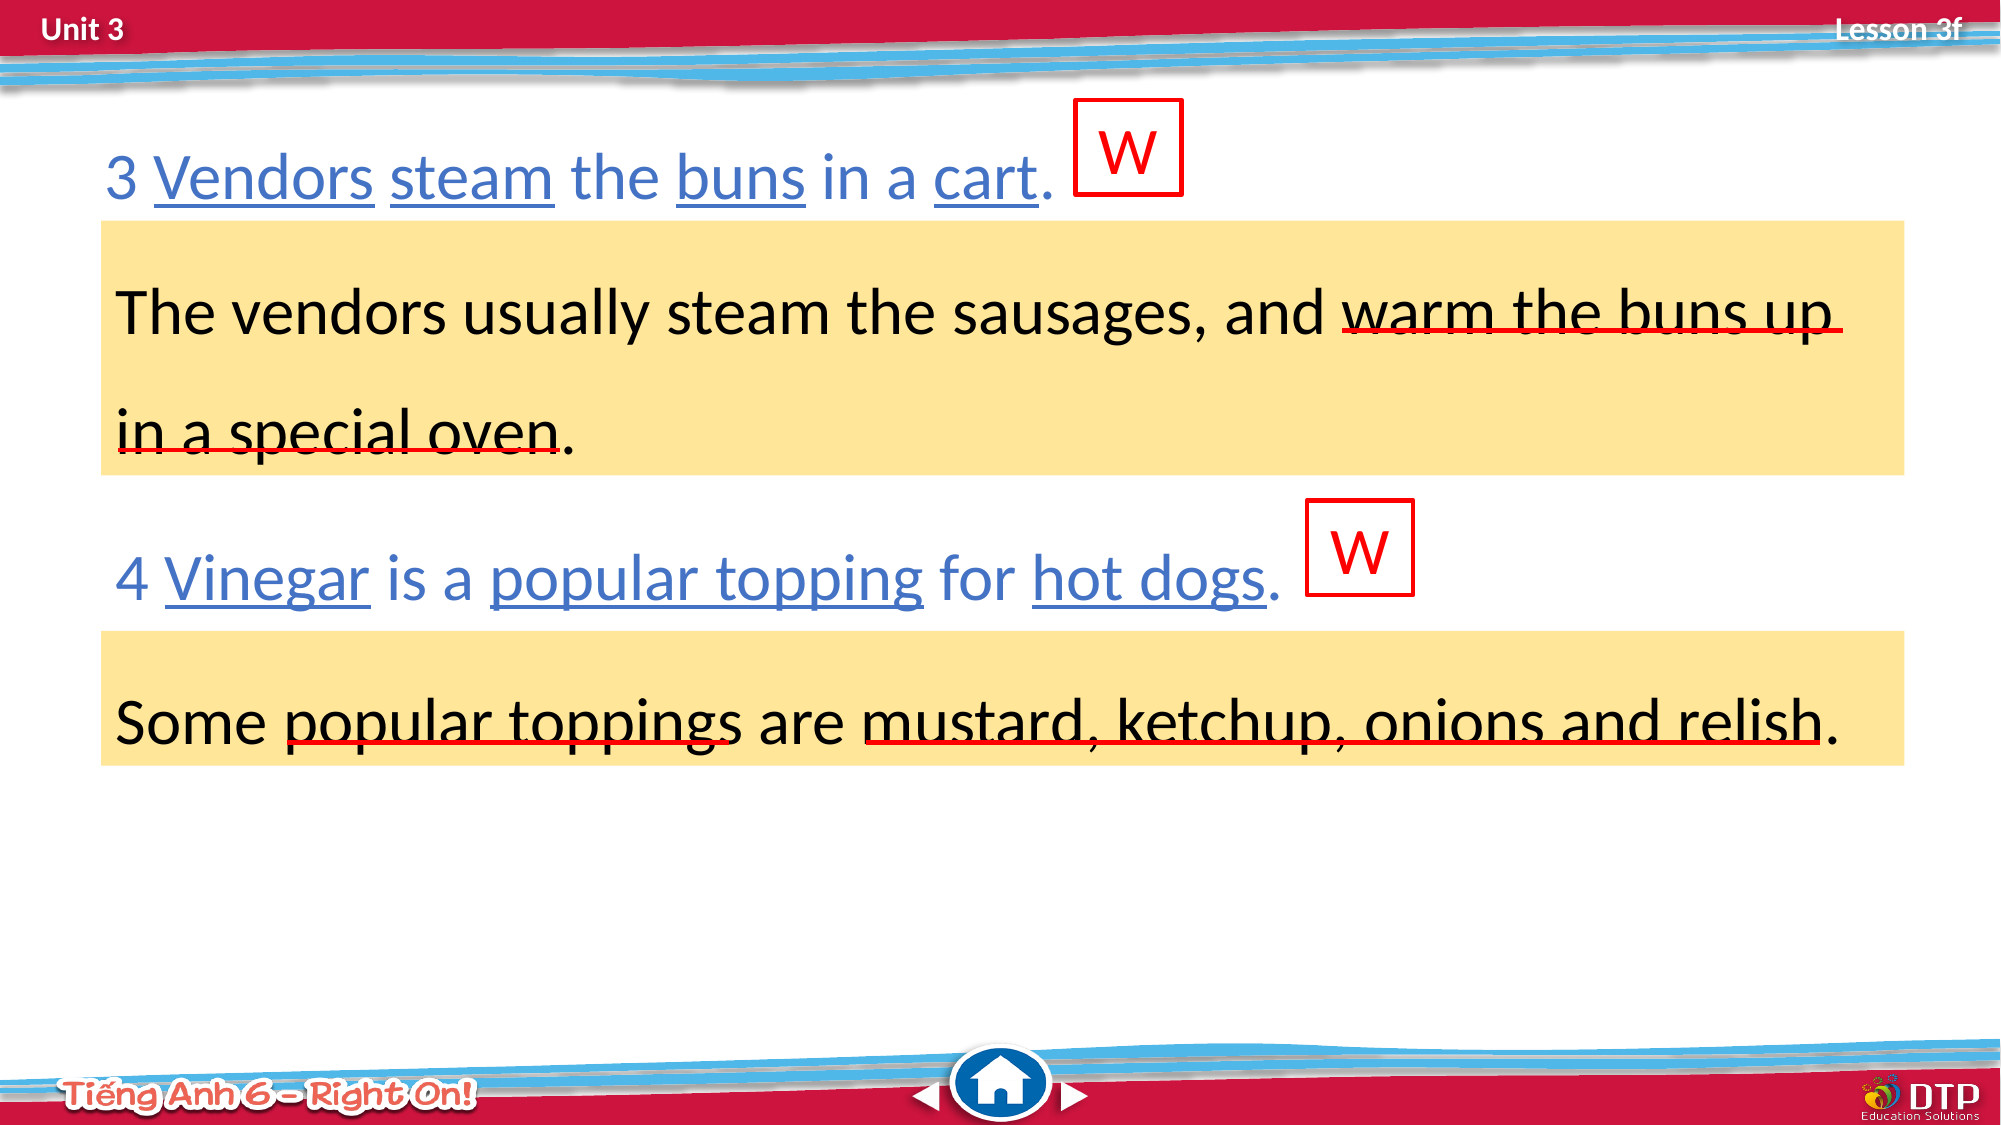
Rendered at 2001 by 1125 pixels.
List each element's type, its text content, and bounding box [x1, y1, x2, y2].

text_box 4 Vinegar is a popular topping for hot dogs. [101, 486, 1385, 622]
text_box 3 Vendors steam the buns in a cart. [74, 85, 1432, 341]
picture [0, 0, 2000, 1125]
text_box W [1385, 500, 1414, 595]
text_box W [1075, 100, 1182, 195]
text_box Some popular toppings are mustard, ketchup, onions and relish. [101, 630, 1905, 766]
text_box The vendors usually steam the sausages, and warm the buns up in a special oven. [101, 220, 1905, 476]
